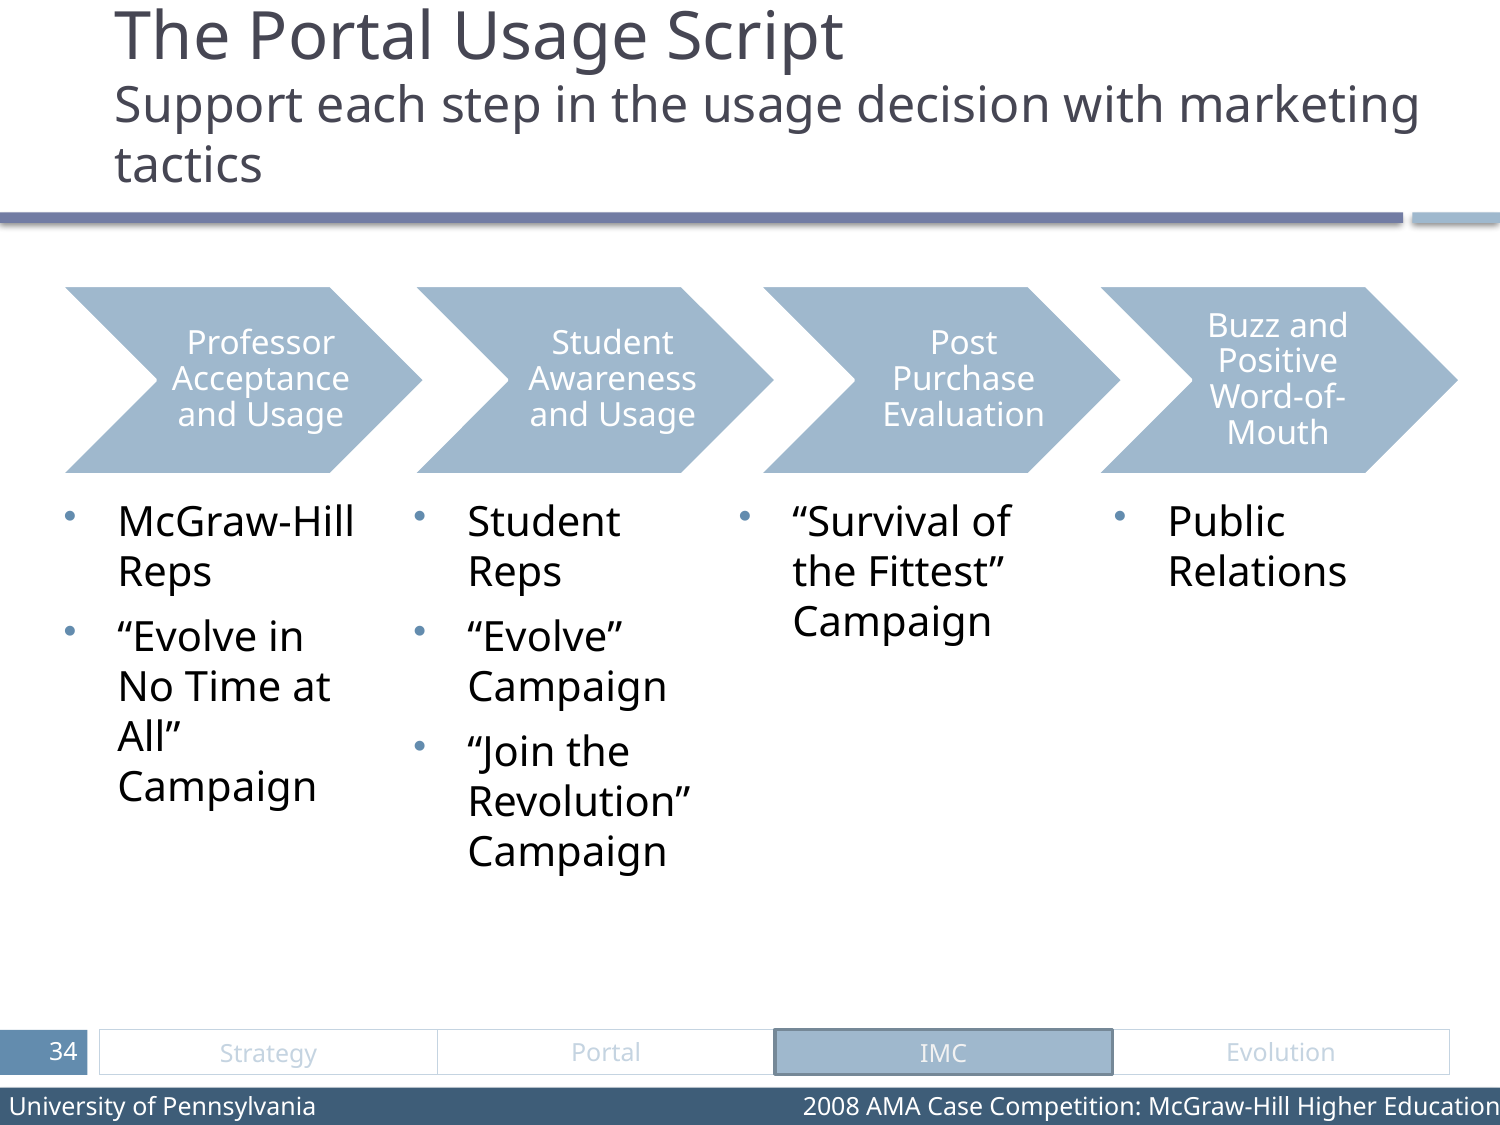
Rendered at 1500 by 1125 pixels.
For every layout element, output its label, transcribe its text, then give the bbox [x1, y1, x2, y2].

text_box [757, 284, 1031, 477]
text_box [1059, 313, 1125, 447]
list Student Reps “Evolve” Campaign “Join the Revolution” Campaign [399, 487, 725, 975]
text_box [59, 284, 333, 477]
title The Portal Usage Script Support each step in the usage decision with marketing tactics [99, 49, 1451, 201]
list Public Relations [1100, 487, 1425, 975]
text_box Buzz and Positive Word-of-Mouth [1187, 285, 1363, 475]
text_box IMC [773, 1028, 1114, 1076]
list “Survival of the Fittest” Campaign [725, 487, 1088, 975]
text_box [1095, 284, 1462, 477]
text_box [713, 314, 778, 446]
list McGraw-Hill Reps “Evolve in No Time at All” Campaign [50, 487, 375, 950]
text_box Post Purchase Evaluation [862, 285, 1059, 475]
text_box Professor Acceptance and Usage [153, 285, 363, 475]
text_box Student Awareness and Usage [507, 285, 713, 475]
text_box [411, 284, 684, 477]
text_box [363, 315, 427, 445]
